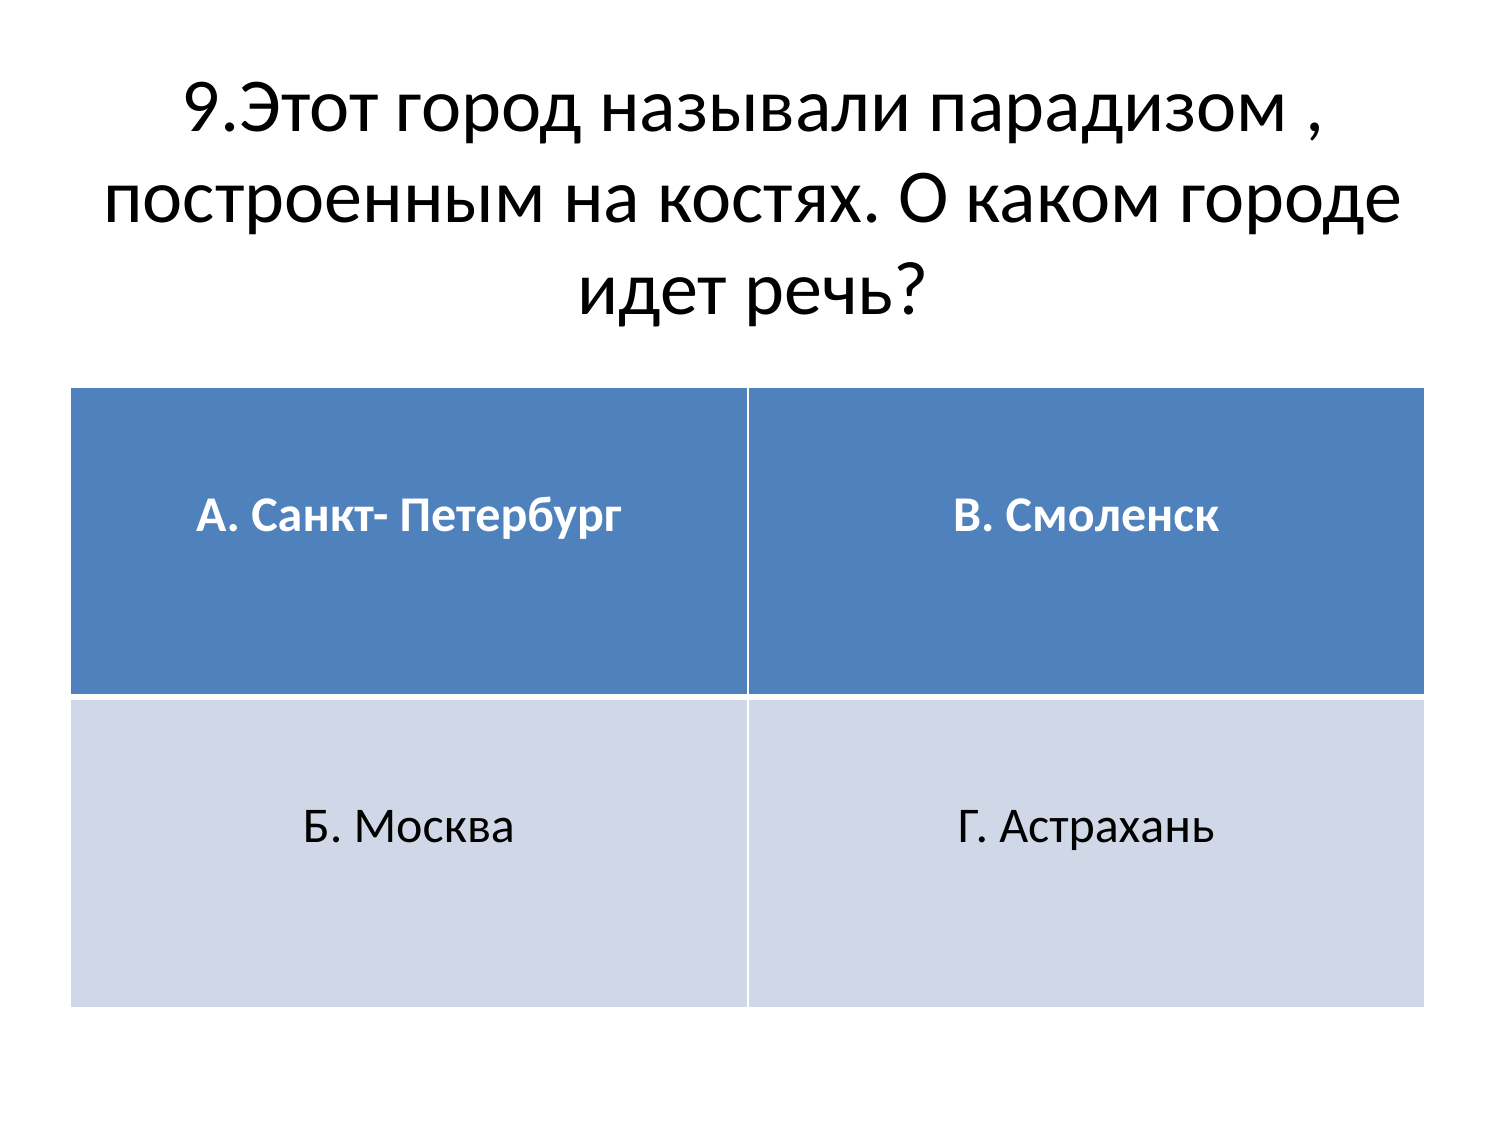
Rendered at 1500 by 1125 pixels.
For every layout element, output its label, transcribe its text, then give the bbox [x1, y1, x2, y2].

table_cell Г. Астрахань [749, 700, 1424, 1007]
table_cell Б. Москва [71, 700, 747, 1007]
title 9.Этот город называли парадизом , построенным на костях. О каком городе идет речь? [82, 45, 1425, 340]
table_header В. Смоленск [749, 388, 1424, 694]
table_header А. Санкт- Петербург [71, 388, 747, 694]
